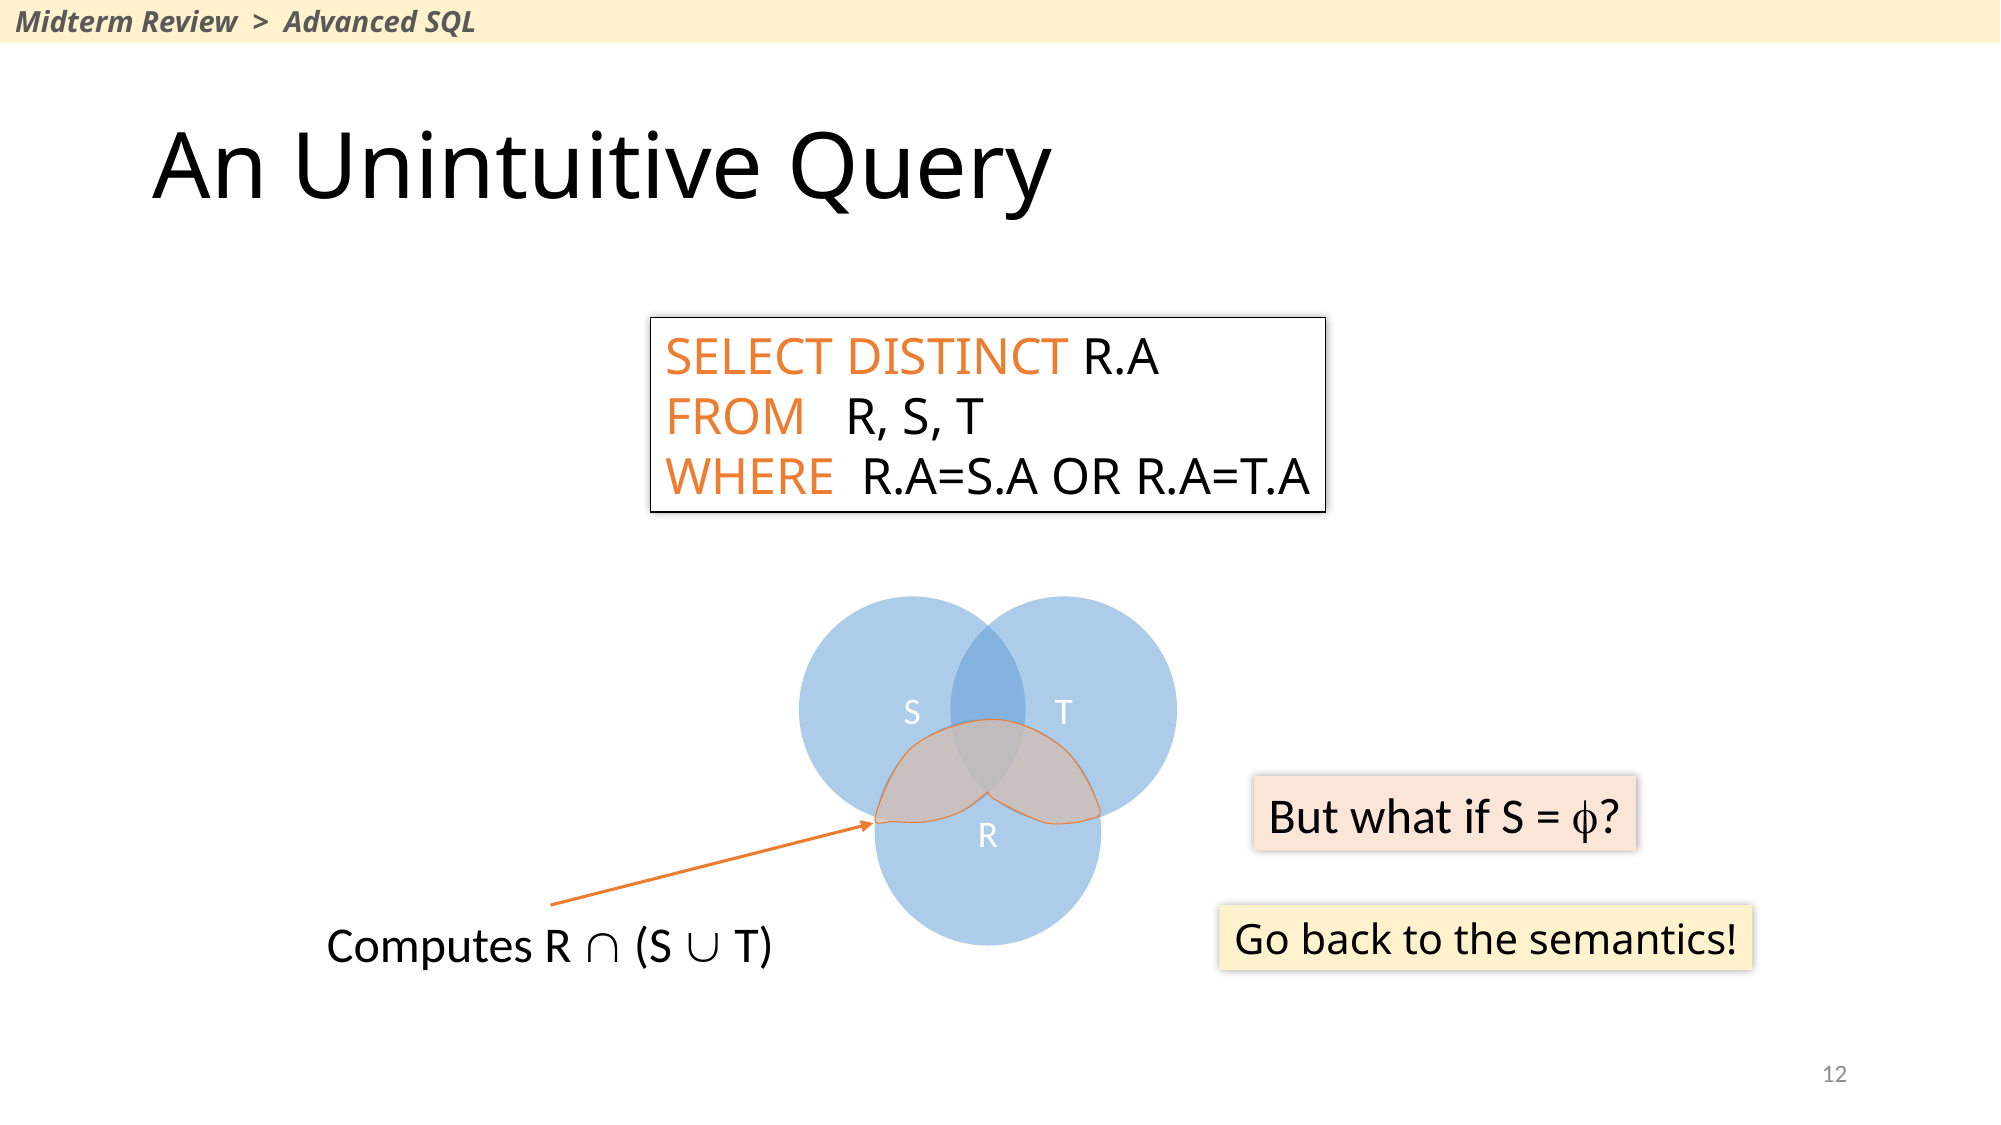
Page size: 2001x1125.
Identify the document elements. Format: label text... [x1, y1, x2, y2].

text_box R [874, 794, 1103, 947]
text_box But what if S = f? [1253, 775, 1637, 851]
title An Unintuitive Query [137, 59, 1863, 278]
text_box Go back to the semantics! [1219, 905, 1753, 970]
text_box Computes R Ç (S È T) [312, 905, 789, 980]
text_box [874, 718, 1101, 825]
slide_number 12 [1412, 1042, 1863, 1103]
text_box SELECT DISTINCT R.A FROM R, S, T WHERE R.A=S.A OR R.A=T.A [650, 317, 1326, 513]
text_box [0, 0, 2000, 47]
text_box S [797, 595, 988, 818]
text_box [550, 823, 874, 906]
text_box T [949, 595, 1179, 818]
